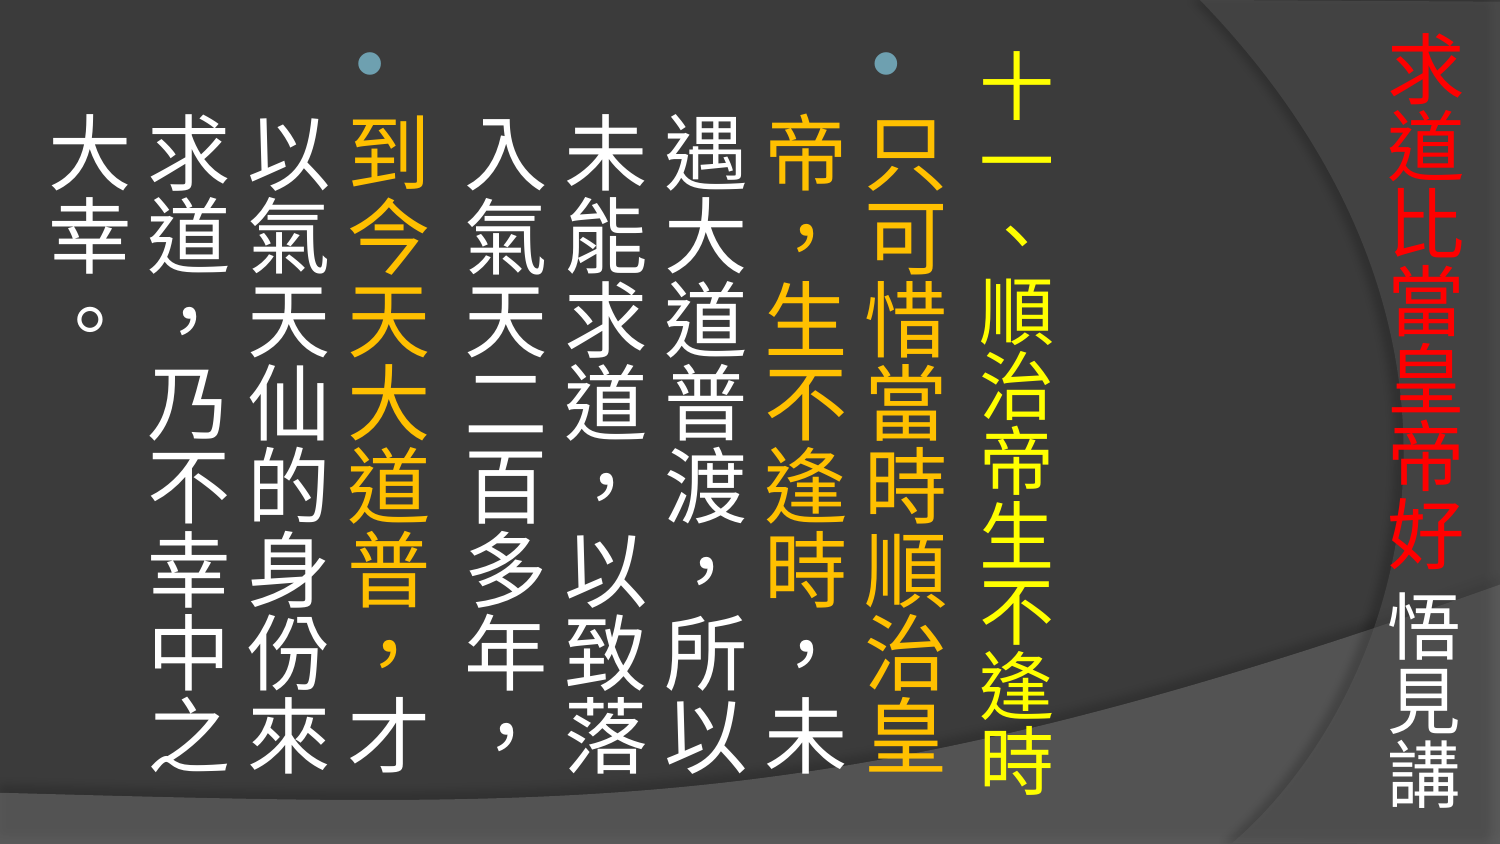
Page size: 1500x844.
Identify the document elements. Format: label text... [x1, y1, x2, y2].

list 十一、順治帝生不逢時 只可惜當時順治皇帝，生不逢時，未遇大道普渡，所以未能求道，以致落入氣天二百多年， 到今天大道普，才以氣天仙的身份來求道，乃不幸中之大幸。 [29, 27, 1365, 820]
title 求道比當皇帝好 悟見講 [1364, 21, 1483, 820]
